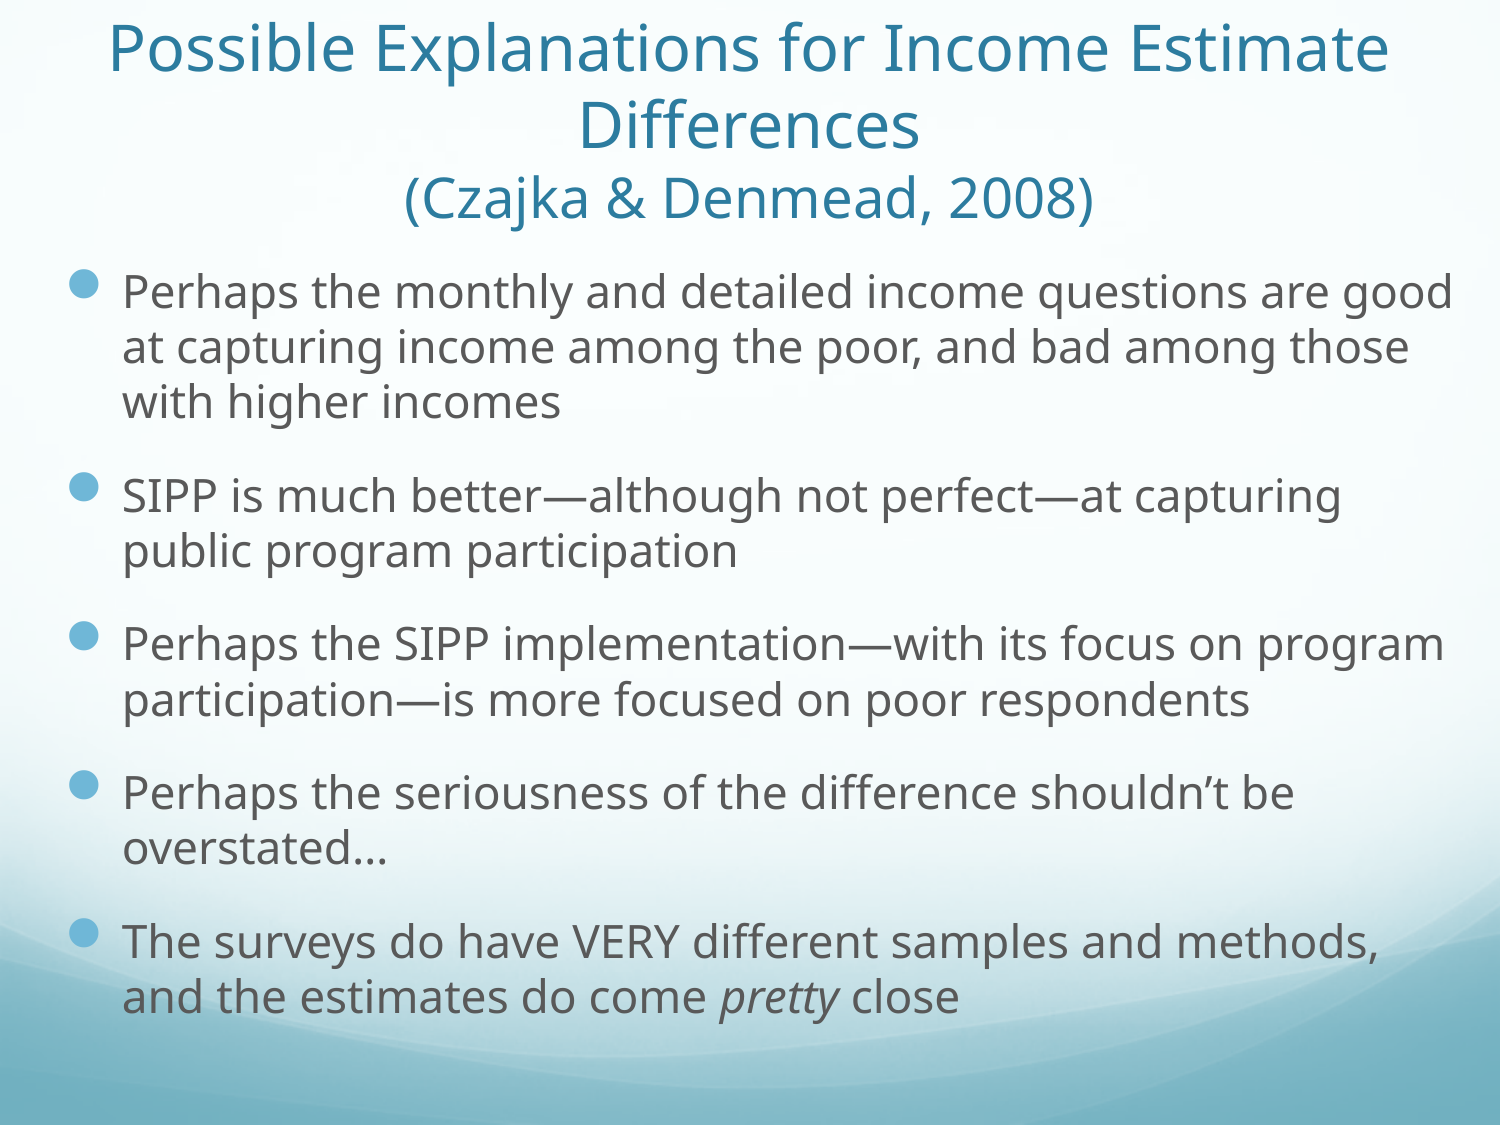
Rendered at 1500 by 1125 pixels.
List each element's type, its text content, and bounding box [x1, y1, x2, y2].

list Perhaps the monthly and detailed income questions are good at capturing income among the poor, and bad among those with higher incomes SIPP is much better—although not perfect—at capturing public program participation Perhaps the SIPP implementation—with its focus on program participation—is more focused on poor respondents Perhaps the seriousness of the difference shouldn’t be overstated… The surveys do have VERY different samples and methods, and the estimates do come pretty close [50, 254, 1475, 1083]
title Possible Explanations for Income Estimate Differences (Czajka & Denmead, 2008) [90, 17, 1410, 237]
